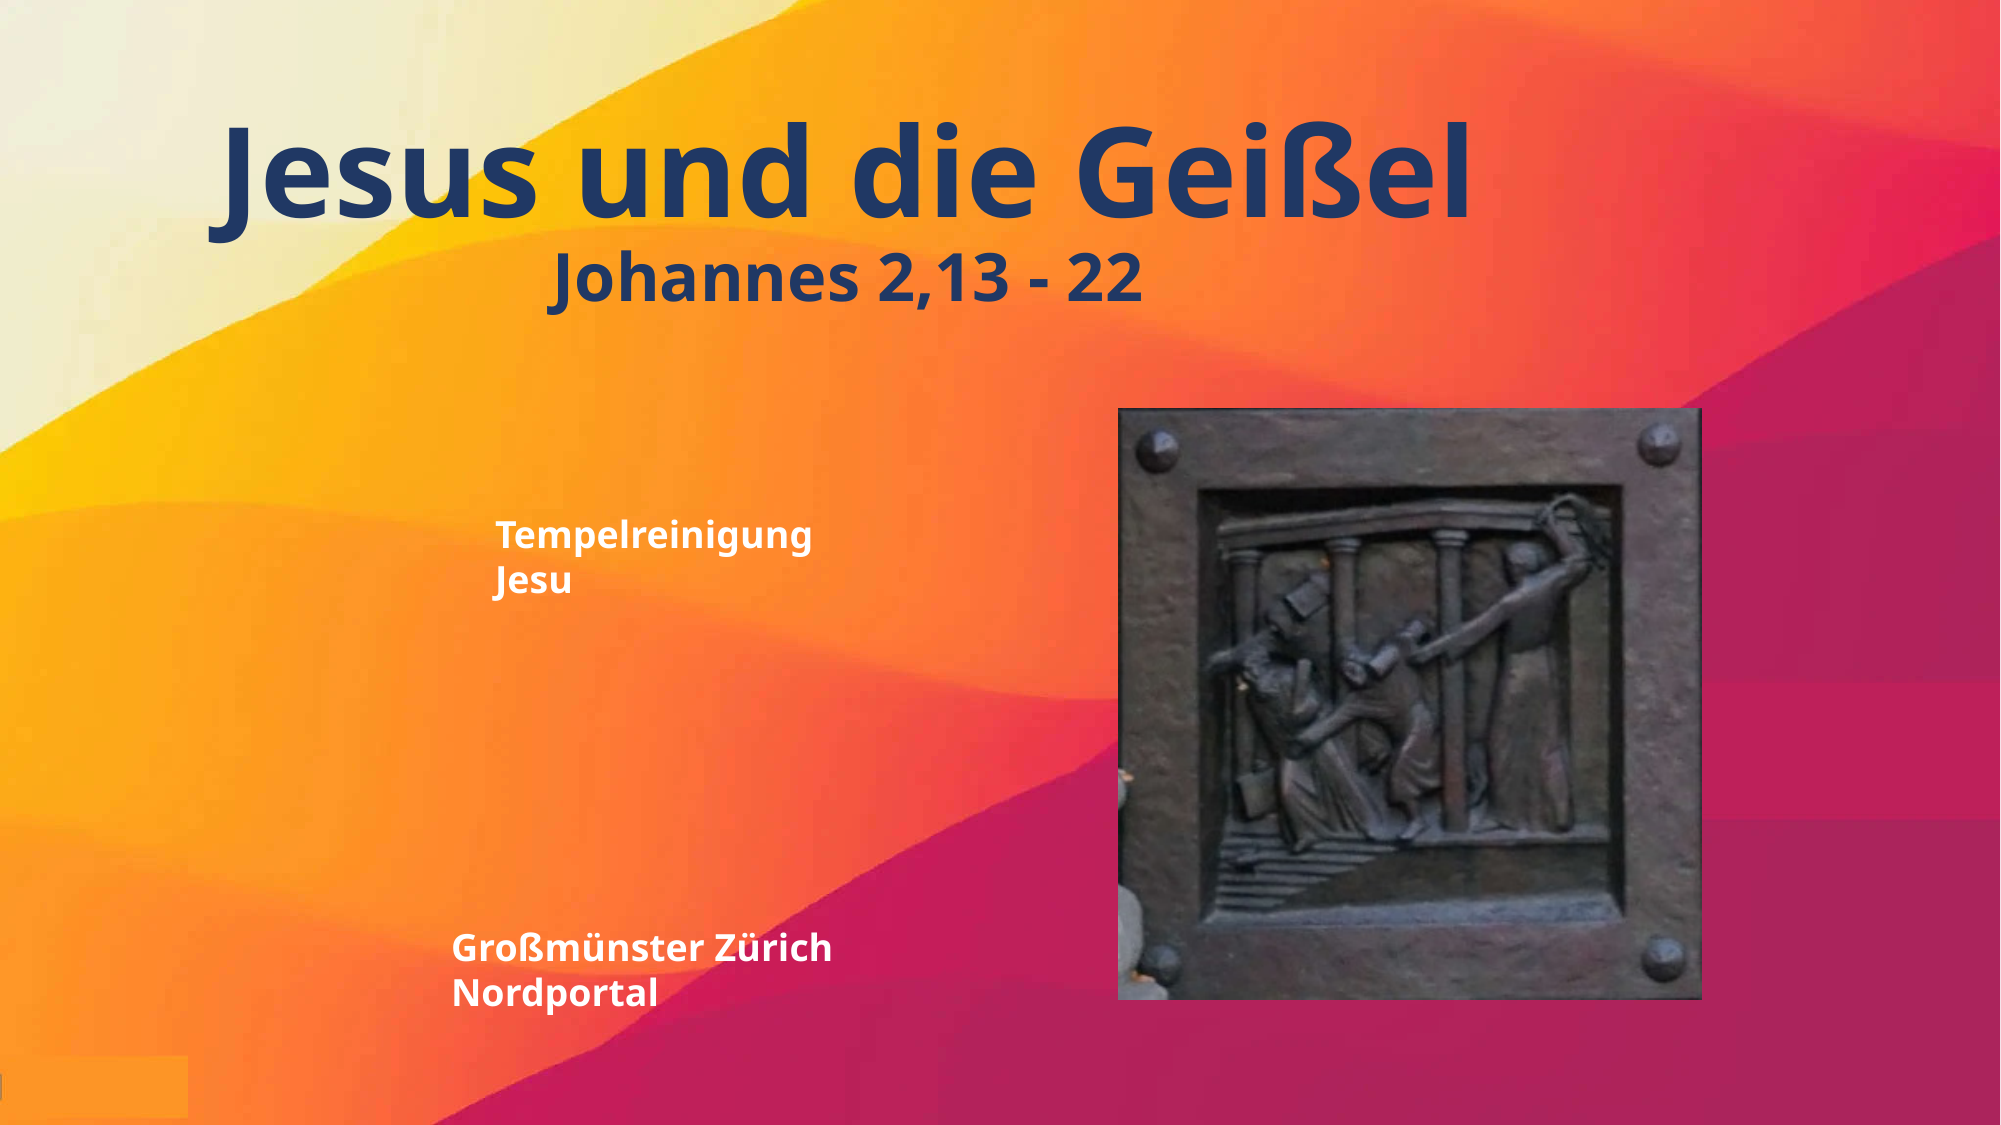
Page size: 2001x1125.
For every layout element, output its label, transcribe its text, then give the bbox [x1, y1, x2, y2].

text_box Tempelreinigung Jesu [480, 503, 912, 609]
picture [0, 0, 2001, 1125]
title Jesus und die Geißel Johannes 2,13 - 22 [196, 92, 1500, 324]
text_box Großmünster Zürich Nordportal [436, 916, 1063, 1022]
